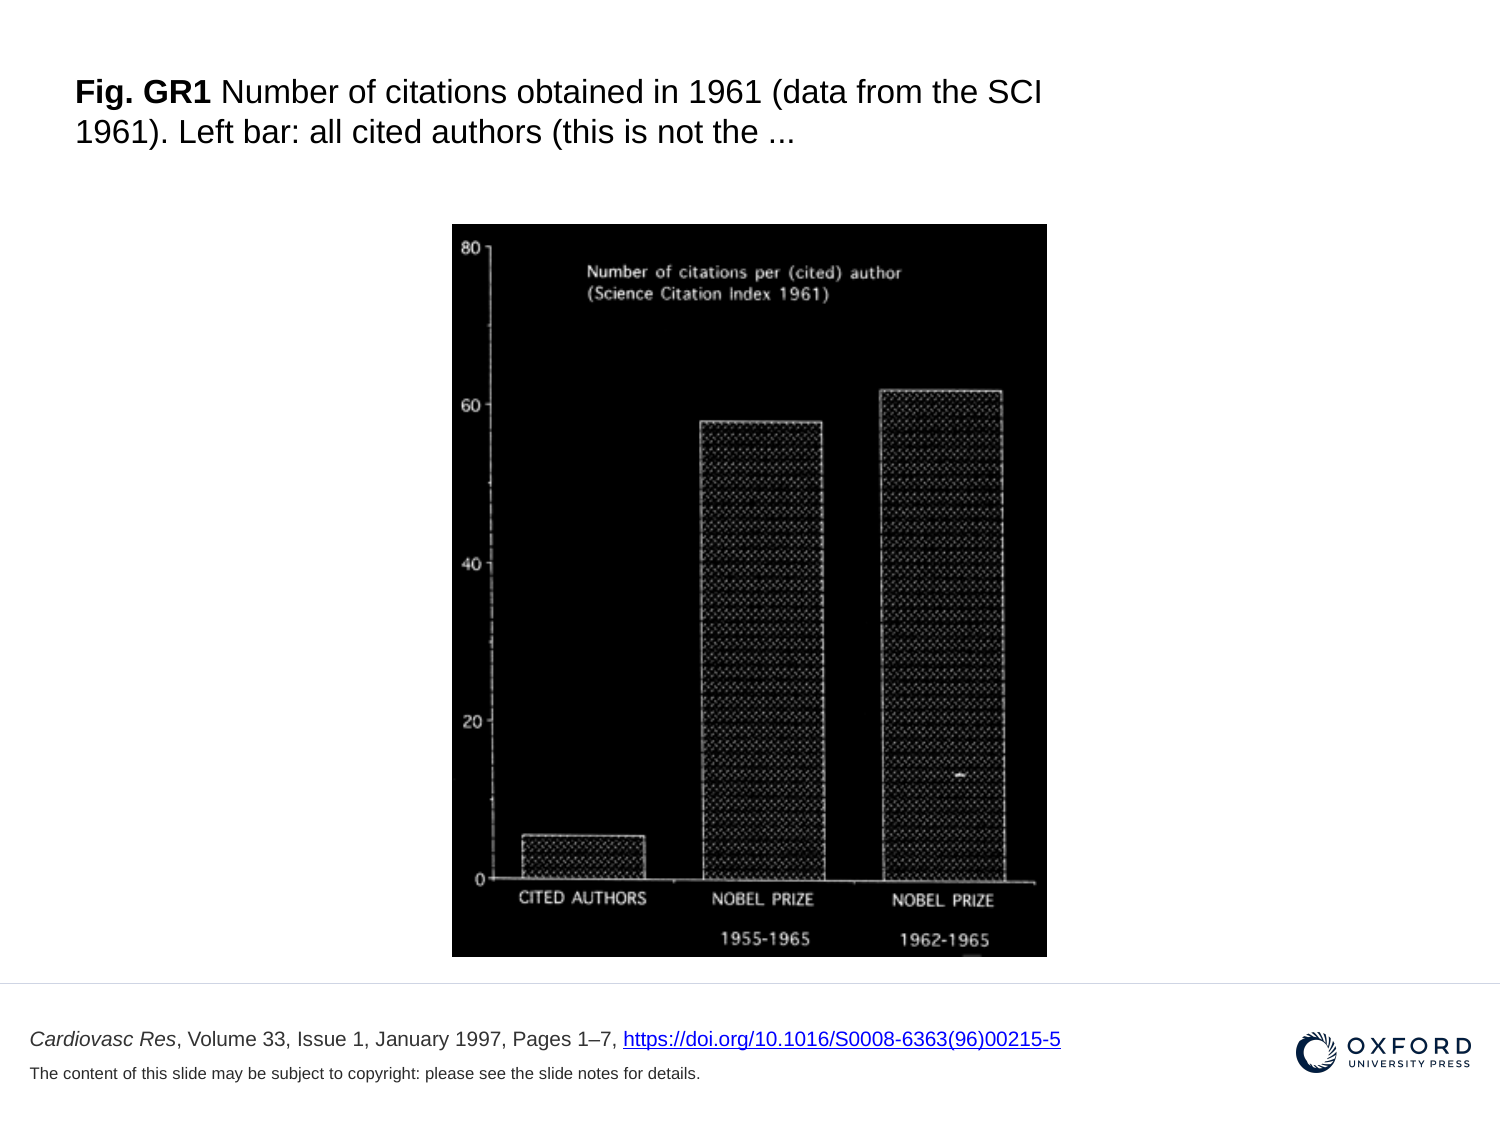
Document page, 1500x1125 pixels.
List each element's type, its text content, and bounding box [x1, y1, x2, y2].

picture [1296, 1032, 1471, 1073]
footer Cardiovasc Res, Volume 33, Issue 1, January 1997, Pages 1–7, https://doi.org/10.1016/S0008-6363(96)00215-5 The content of this slide may be subject to copyright: please see the slide notes for details. [0, 983, 1260, 1125]
picture [452, 224, 1048, 957]
title Fig. GR1 Number of citations obtained in 1961 (data from the SCI 1961). Left bar: all cited authors (this is not the ... [75, 69, 1078, 171]
